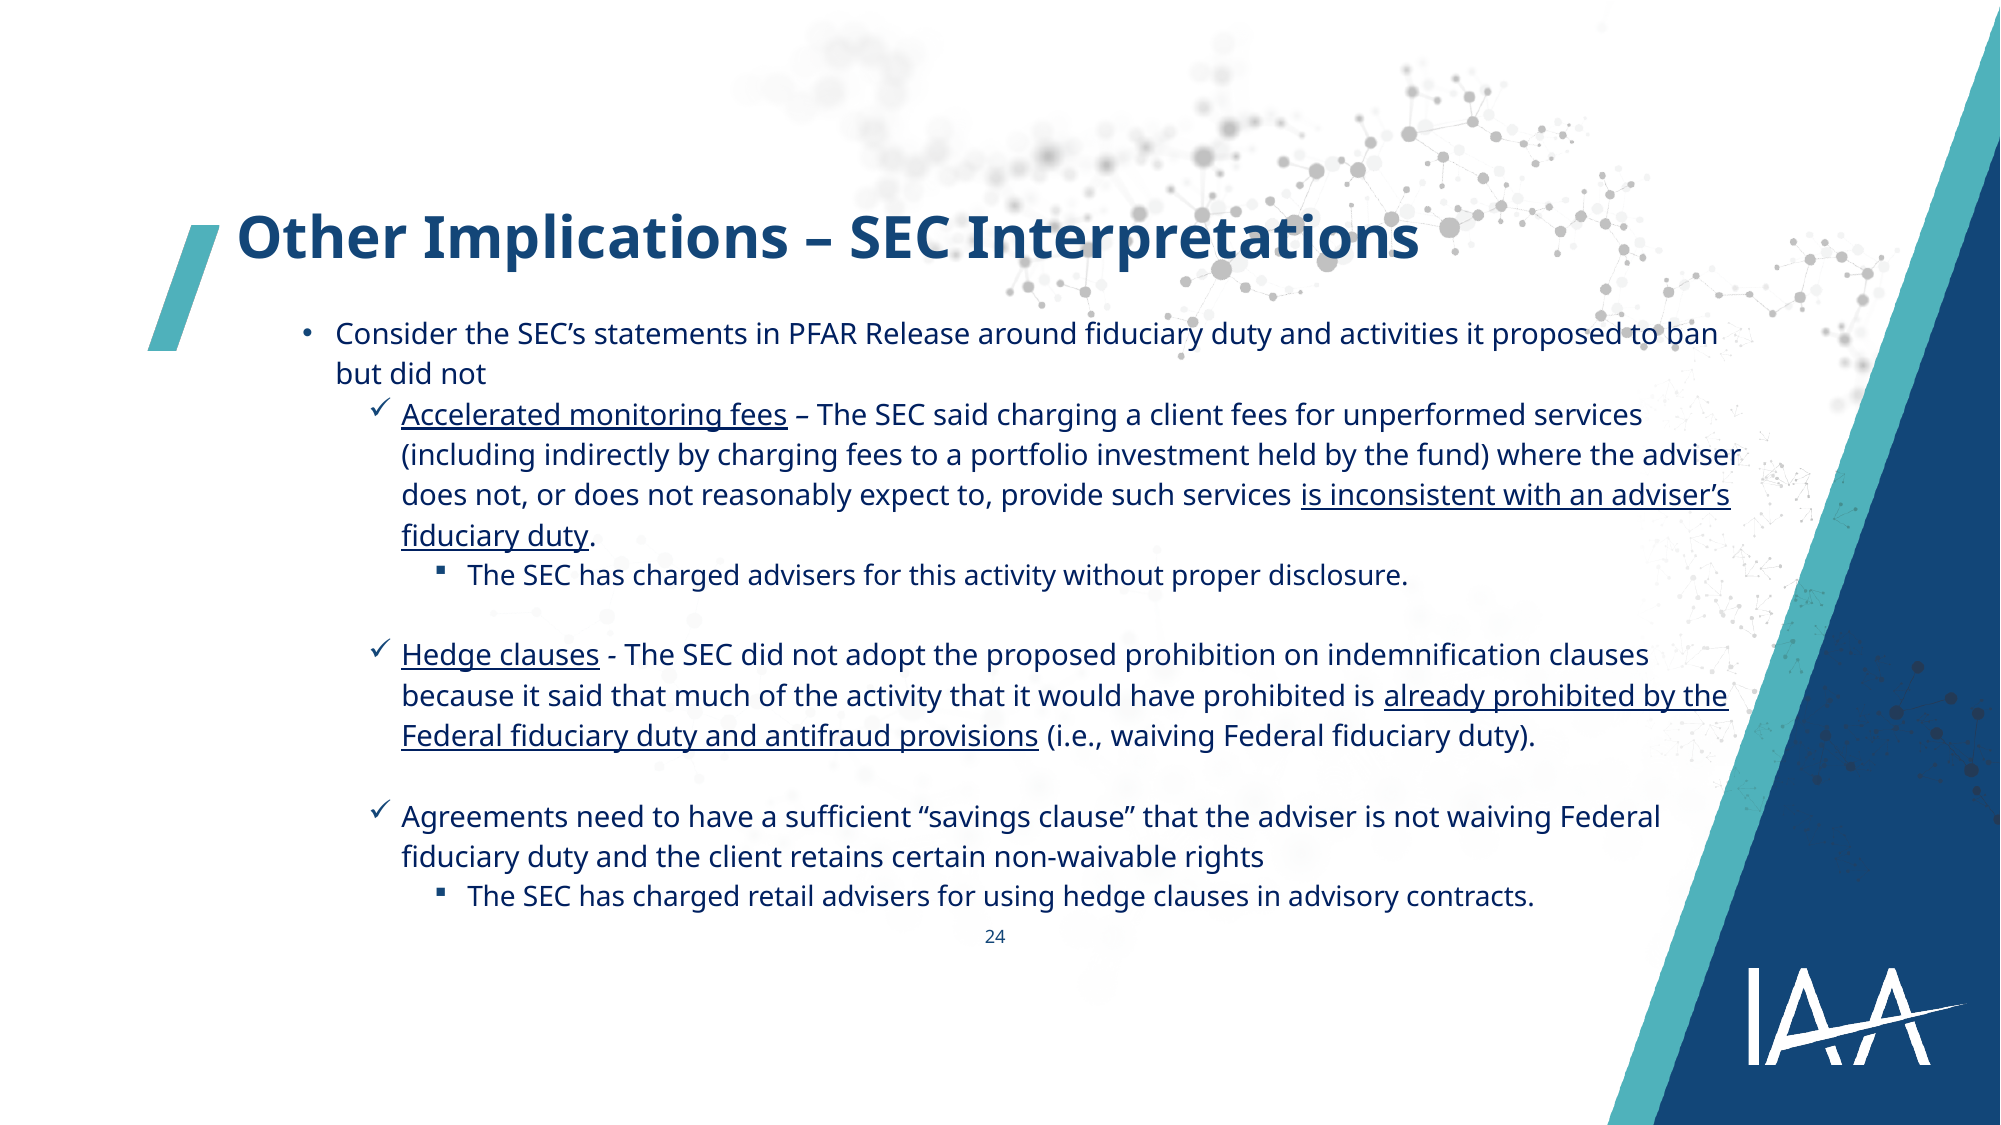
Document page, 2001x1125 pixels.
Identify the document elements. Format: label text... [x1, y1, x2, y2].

picture [0, 1, 2000, 1125]
list Other Implications – SEC Interpretations Consider the SEC’s statements in PFAR Release around fiduciary duty and activities it proposed to ban but did not Accelerated monitoring fees – The SEC said charging a client fees for unperformed services (including indirectly by charging fees to a portfolio investment held by the fund) where the adviser does not, or does not reasonably expect to, provide such services is inconsistent with an adviser’s fiduciary duty. The SEC has charged advisers for this activity without proper disclosure. Hedge clauses - The SEC did not adopt the proposed prohibition on indemnification clauses because it said that much of the activity that it would have prohibited is already prohibited by the Federal fiduciary duty and antifraud provisions (i.e., waiving Federal fiduciary duty). Agreements need to have a sufficient “savings clause” that the adviser is not waiving Federal fiduciary duty and the client retains certain non-waivable rights The SEC has charged retail advisers for using hedge clauses in advisory contracts. 24 [221, 200, 1770, 1016]
